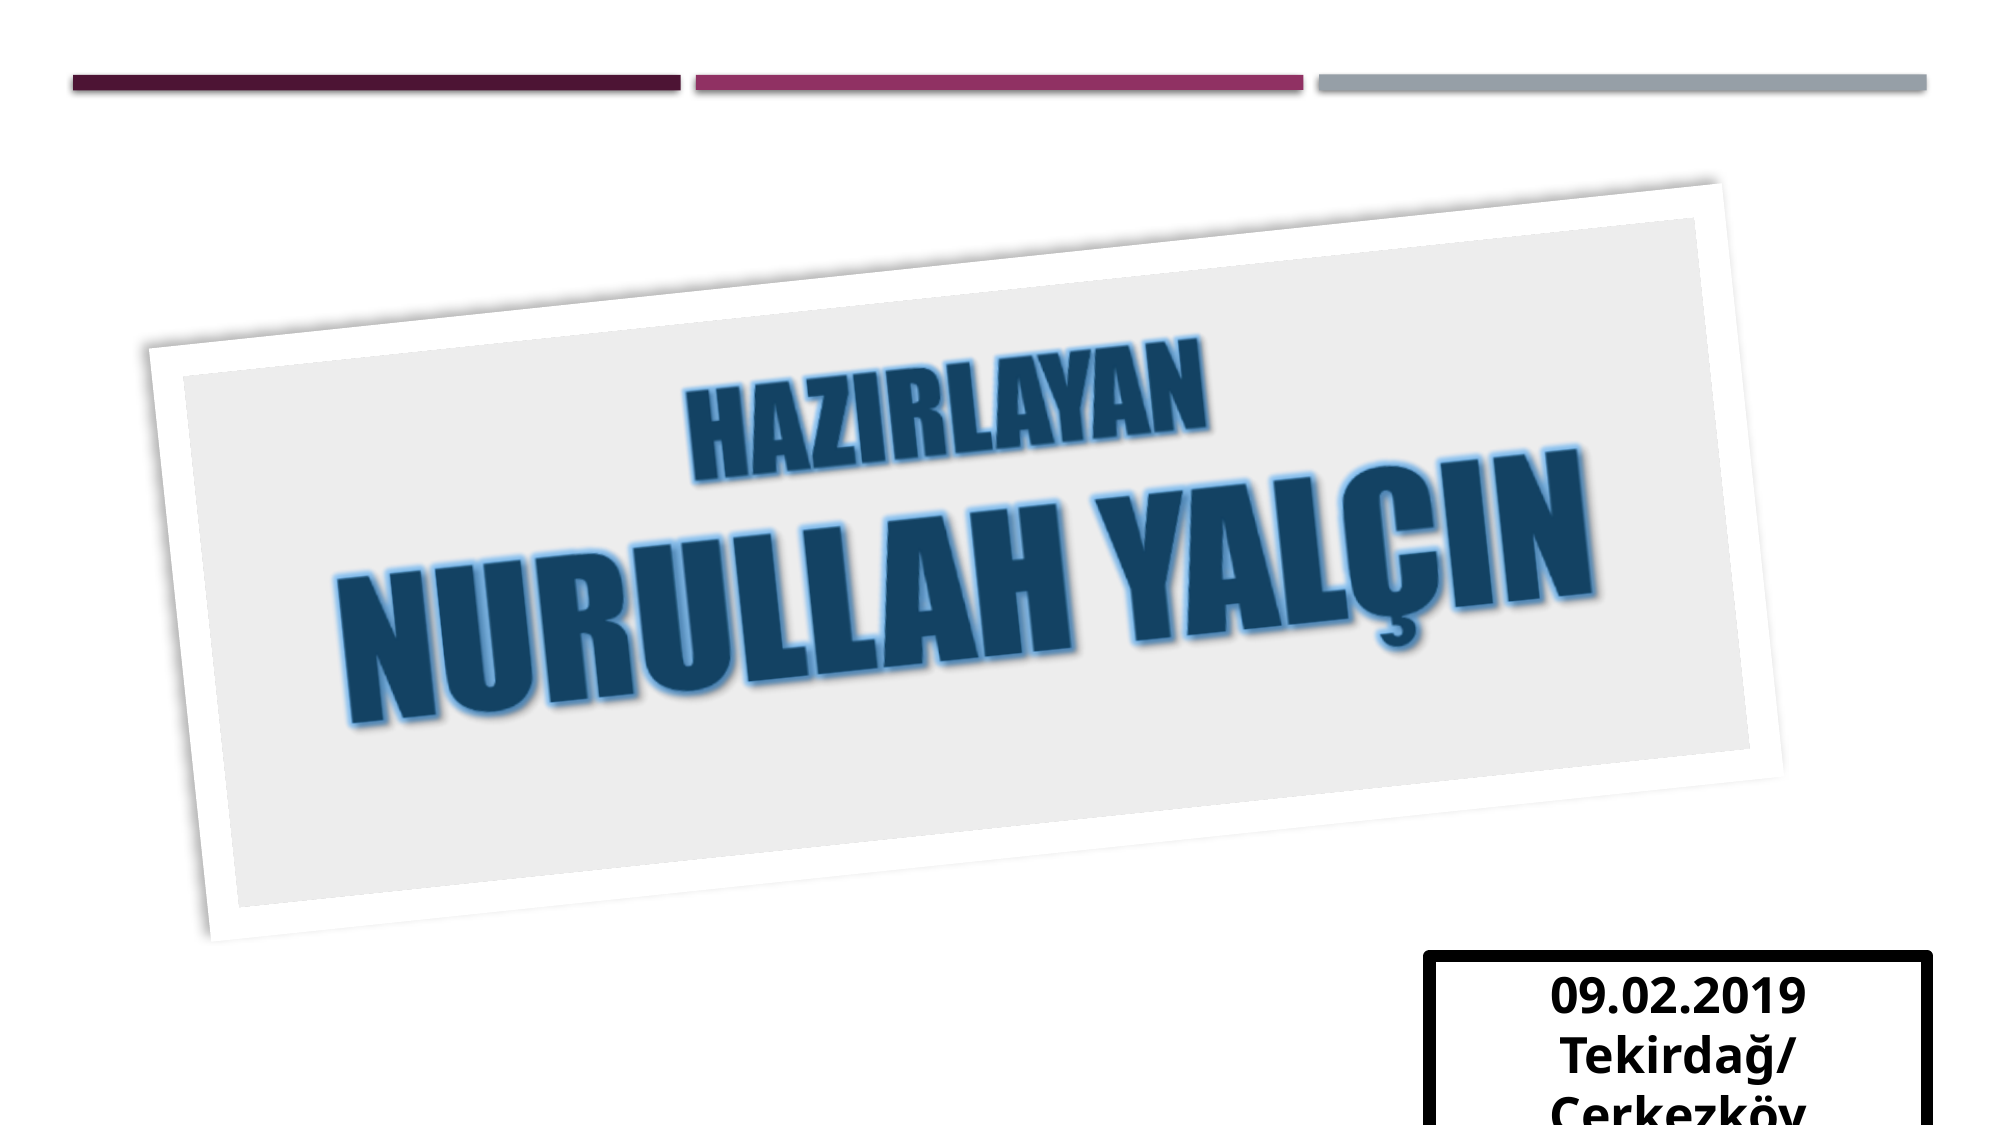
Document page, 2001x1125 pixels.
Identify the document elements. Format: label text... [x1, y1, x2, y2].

text_box 09.02.2019 Tekirdağ/Çerkezköy [1429, 956, 1928, 1125]
picture [185, 218, 1749, 907]
